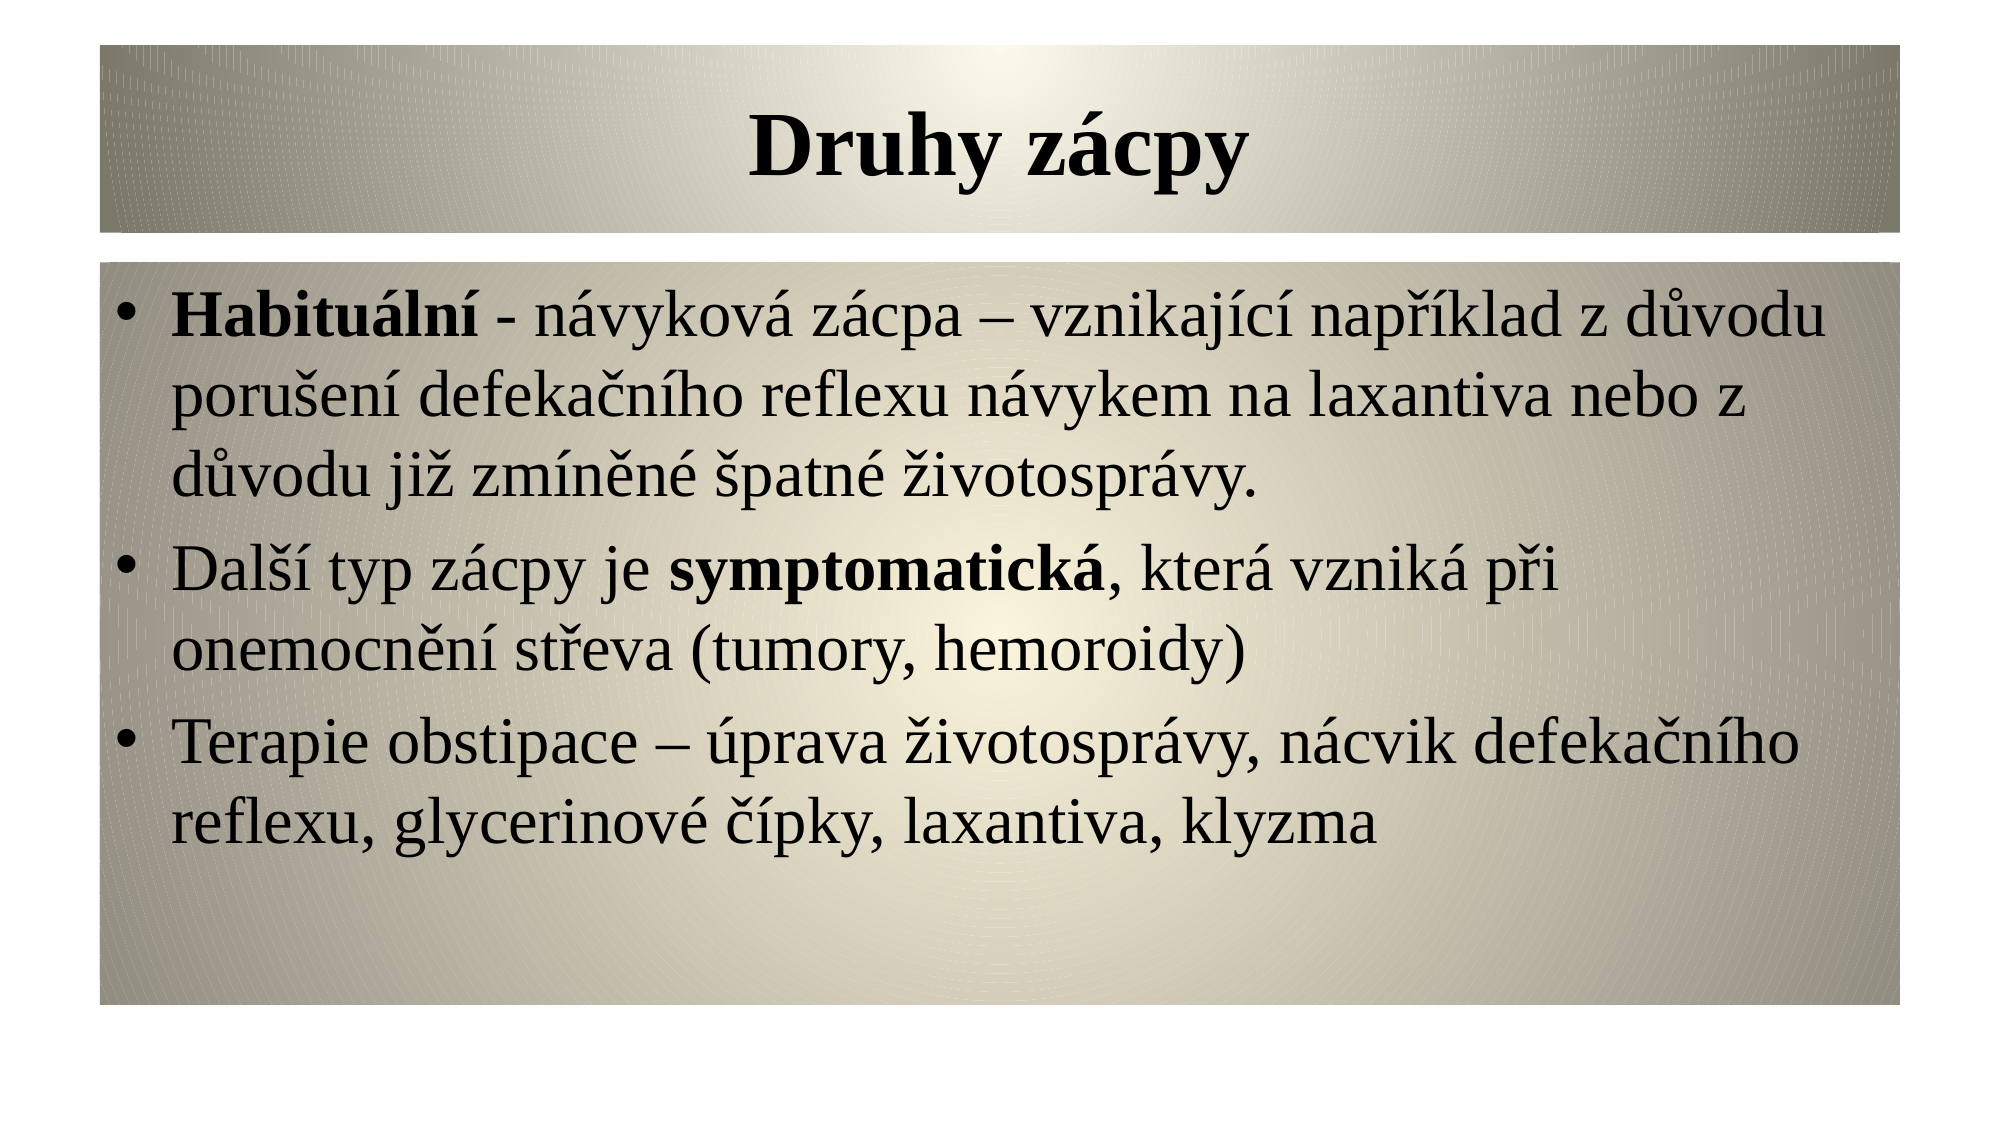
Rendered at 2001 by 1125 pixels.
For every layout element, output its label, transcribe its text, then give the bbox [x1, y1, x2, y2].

list Habituální - návyková zácpa – vznikající například z důvodu porušení defekačního reflexu návykem na laxantiva nebo z důvodu již zmíněné špatné životosprávy. Další typ zácpy je symptomatická, která vzniká při onemocnění střeva (tumory, hemoroidy) Terapie obstipace – úprava životosprávy, nácvik defekačního reflexu, glycerinové čípky, laxantiva, klyzma [99, 262, 1900, 1005]
title Druhy zácpy [99, 45, 1900, 233]
